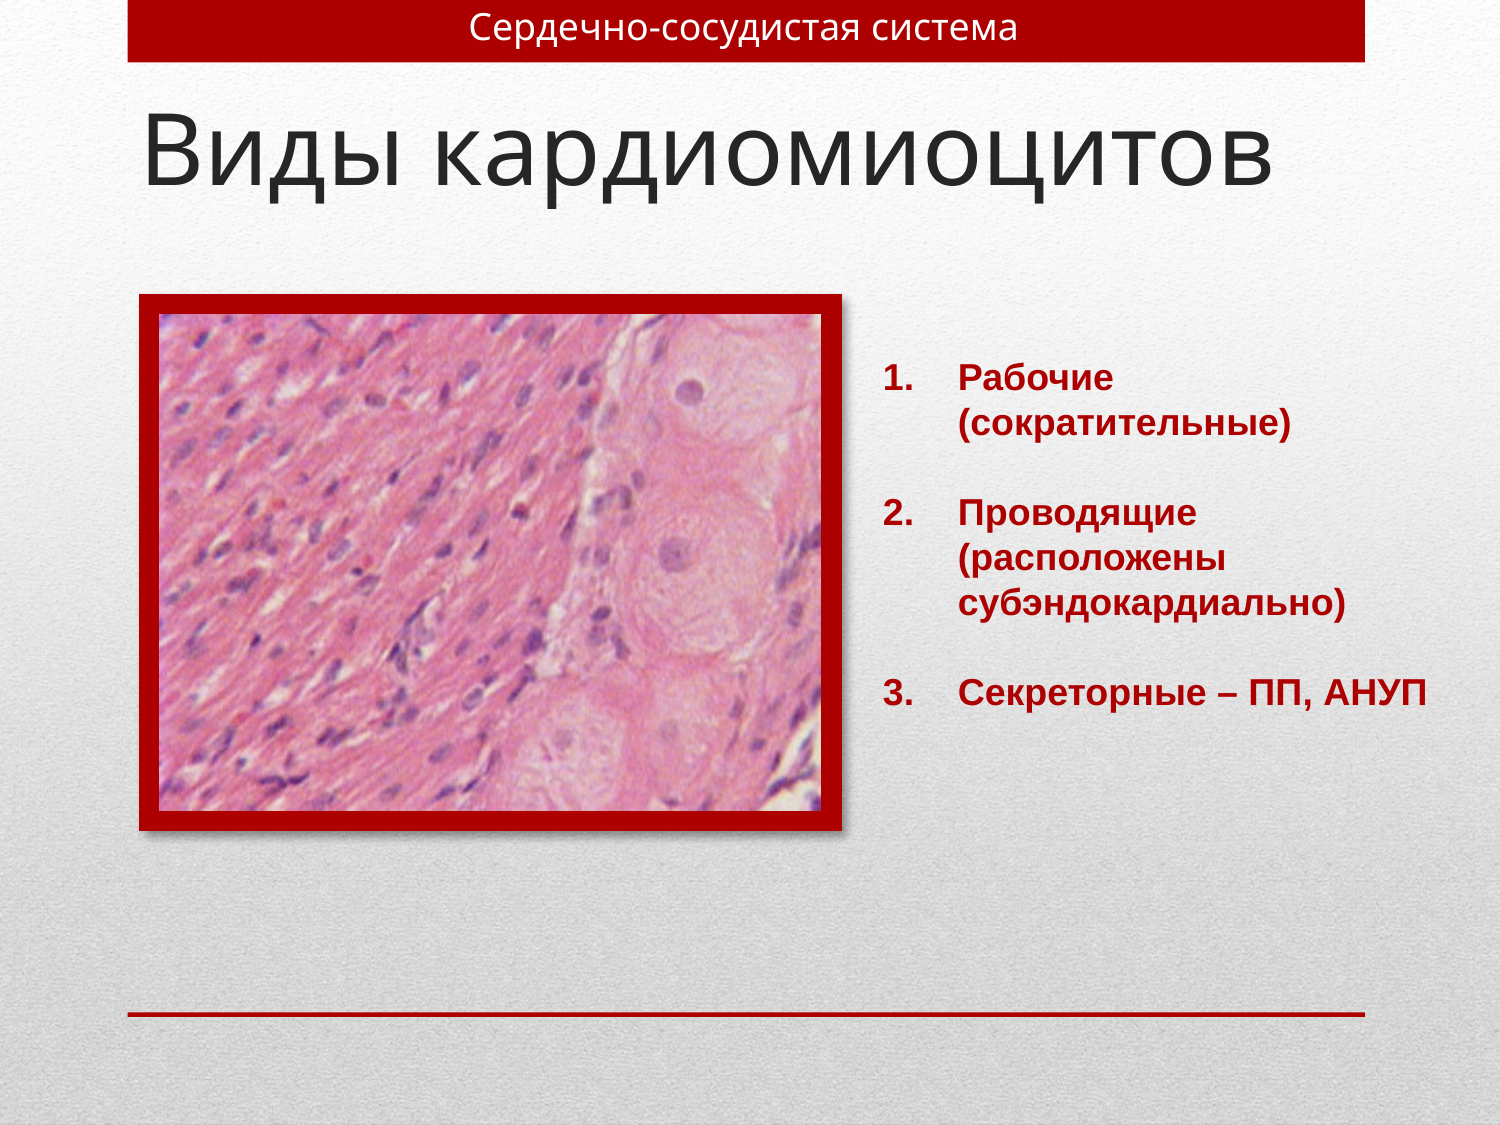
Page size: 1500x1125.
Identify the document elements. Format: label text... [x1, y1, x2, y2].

text_box Рабочие (сократительные) Проводящие (расположены субэндокардиально) Секреторные – ПП, АНУП [868, 255, 1465, 894]
text_box Сердечно-сосудистая система [125, 0, 1363, 67]
text_box Виды кардиомиоцитов [125, 78, 1363, 244]
picture [158, 313, 822, 812]
